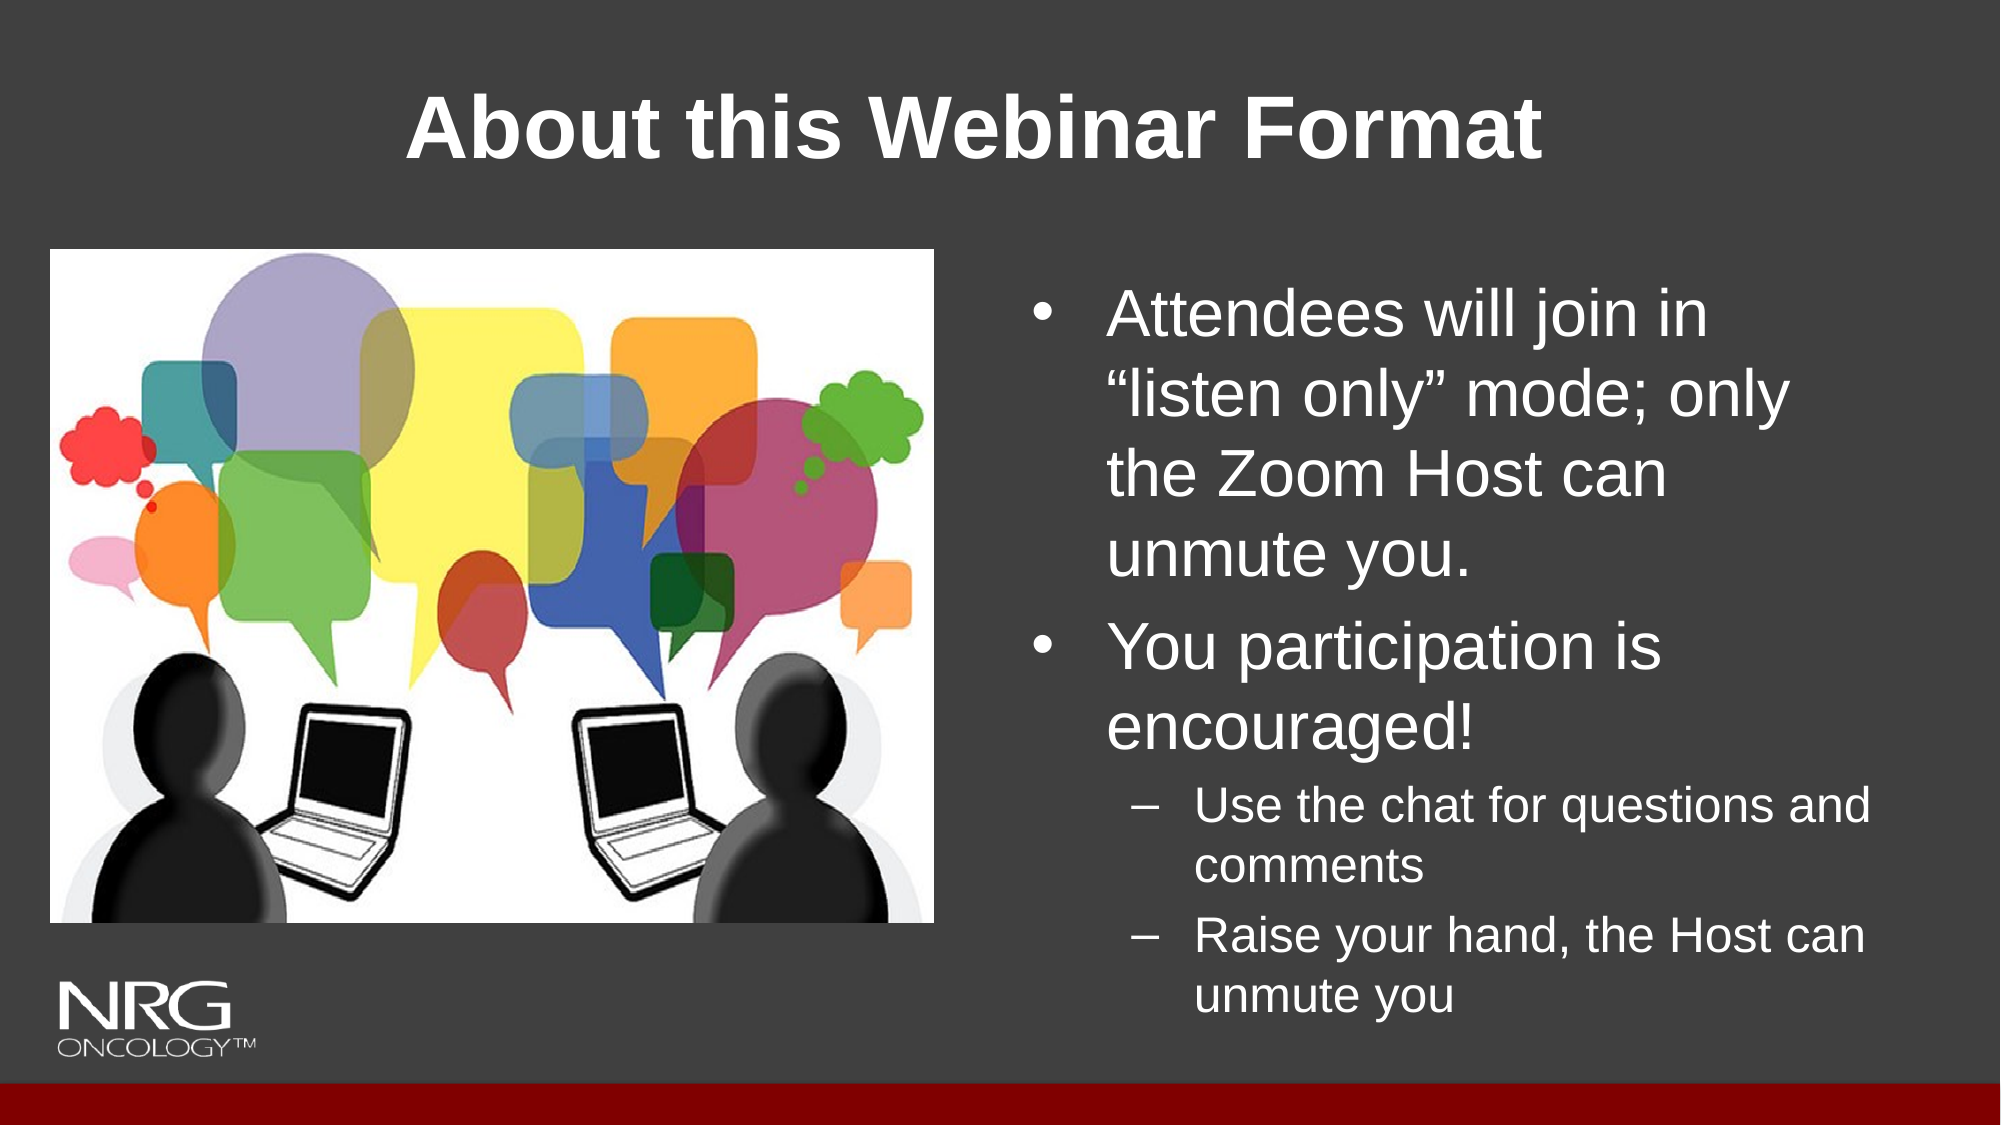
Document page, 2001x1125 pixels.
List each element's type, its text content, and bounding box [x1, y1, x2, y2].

text_box About this Webinar Format [266, 62, 1684, 175]
list Attendees will join in “listen only” mode; only the Zoom Host can unmute you. You participation is encouraged! Use the chat for questions and comments Raise your hand, the Host can unmute you [1016, 262, 1900, 1005]
picture [37, 965, 276, 1068]
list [49, 249, 934, 923]
